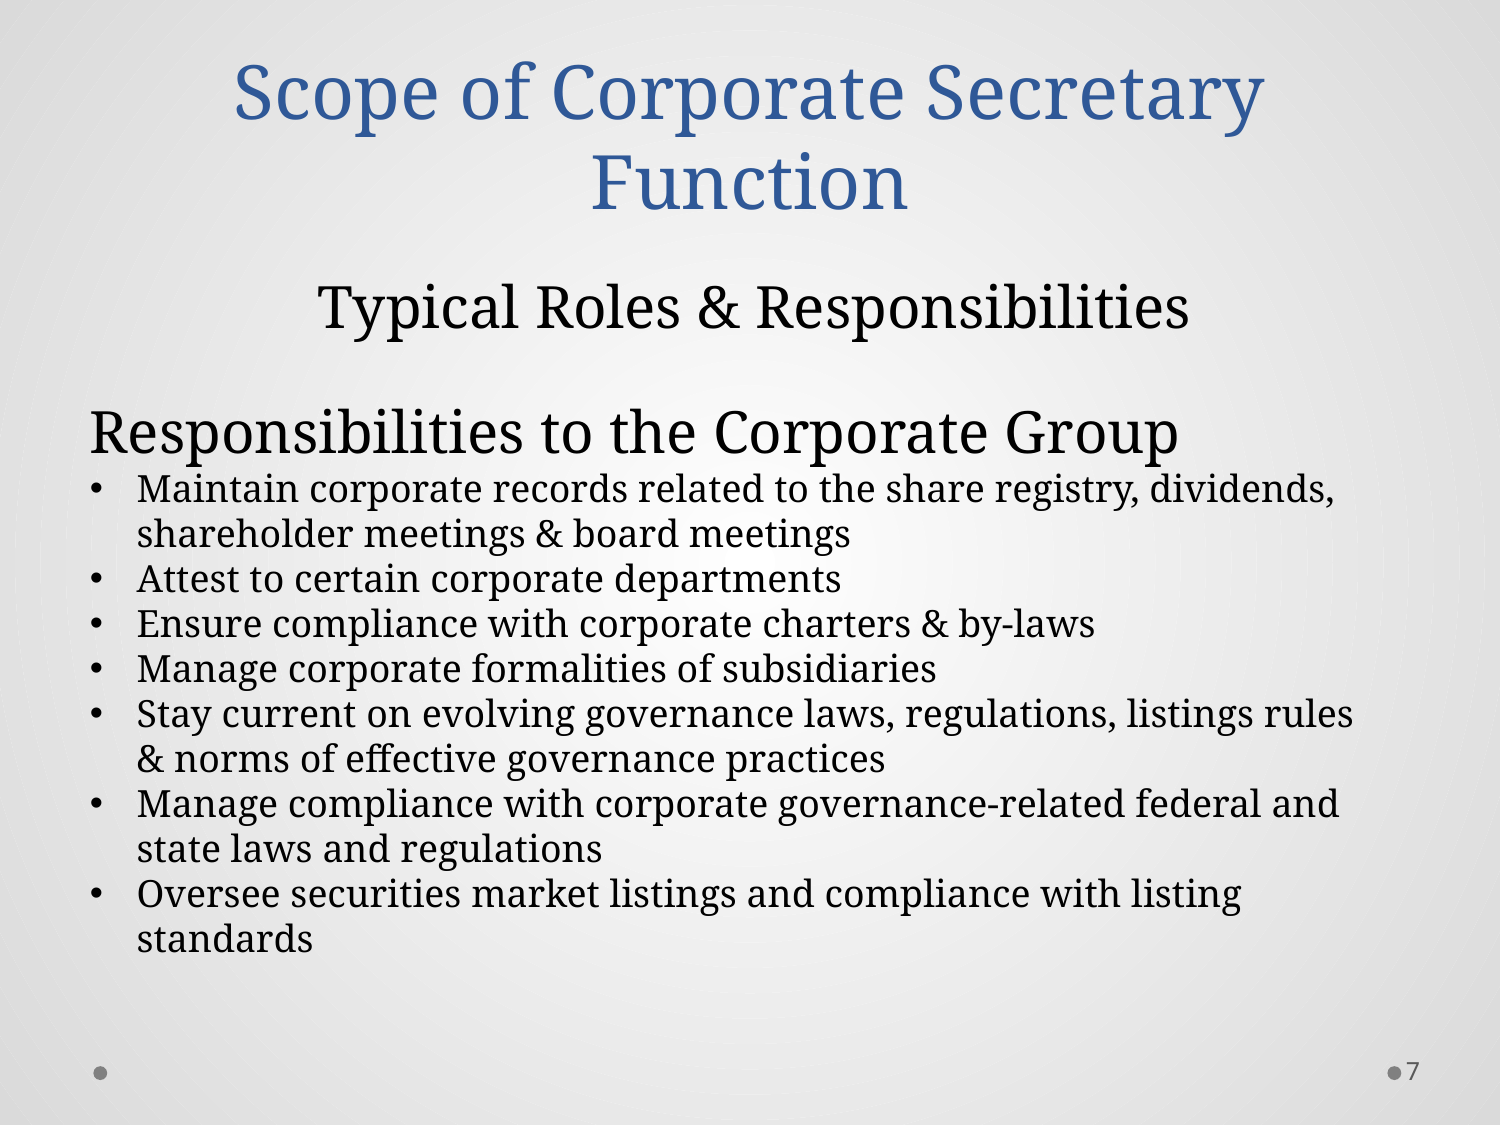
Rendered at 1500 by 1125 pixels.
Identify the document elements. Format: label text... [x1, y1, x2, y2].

text_box Scope of Corporate Secretary Function [50, 37, 1450, 233]
text_box Typical Roles & Responsibilities [55, 262, 1469, 348]
slide_number 7 [1401, 1042, 1494, 1103]
text_box Responsibilities to the Corporate Group Maintain corporate records related to the share registry, dividends, shareholder meetings & board meetings Attest to certain corporate departments Ensure compliance with corporate charters & by-laws Manage corporate formalities of subsidiaries Stay current on evolving governance laws, regulations, listings rules & norms of effective governance practices Manage compliance with corporate governance-related federal and state laws and regulations Oversee securities market listings and compliance with listing standards [75, 387, 1400, 1013]
